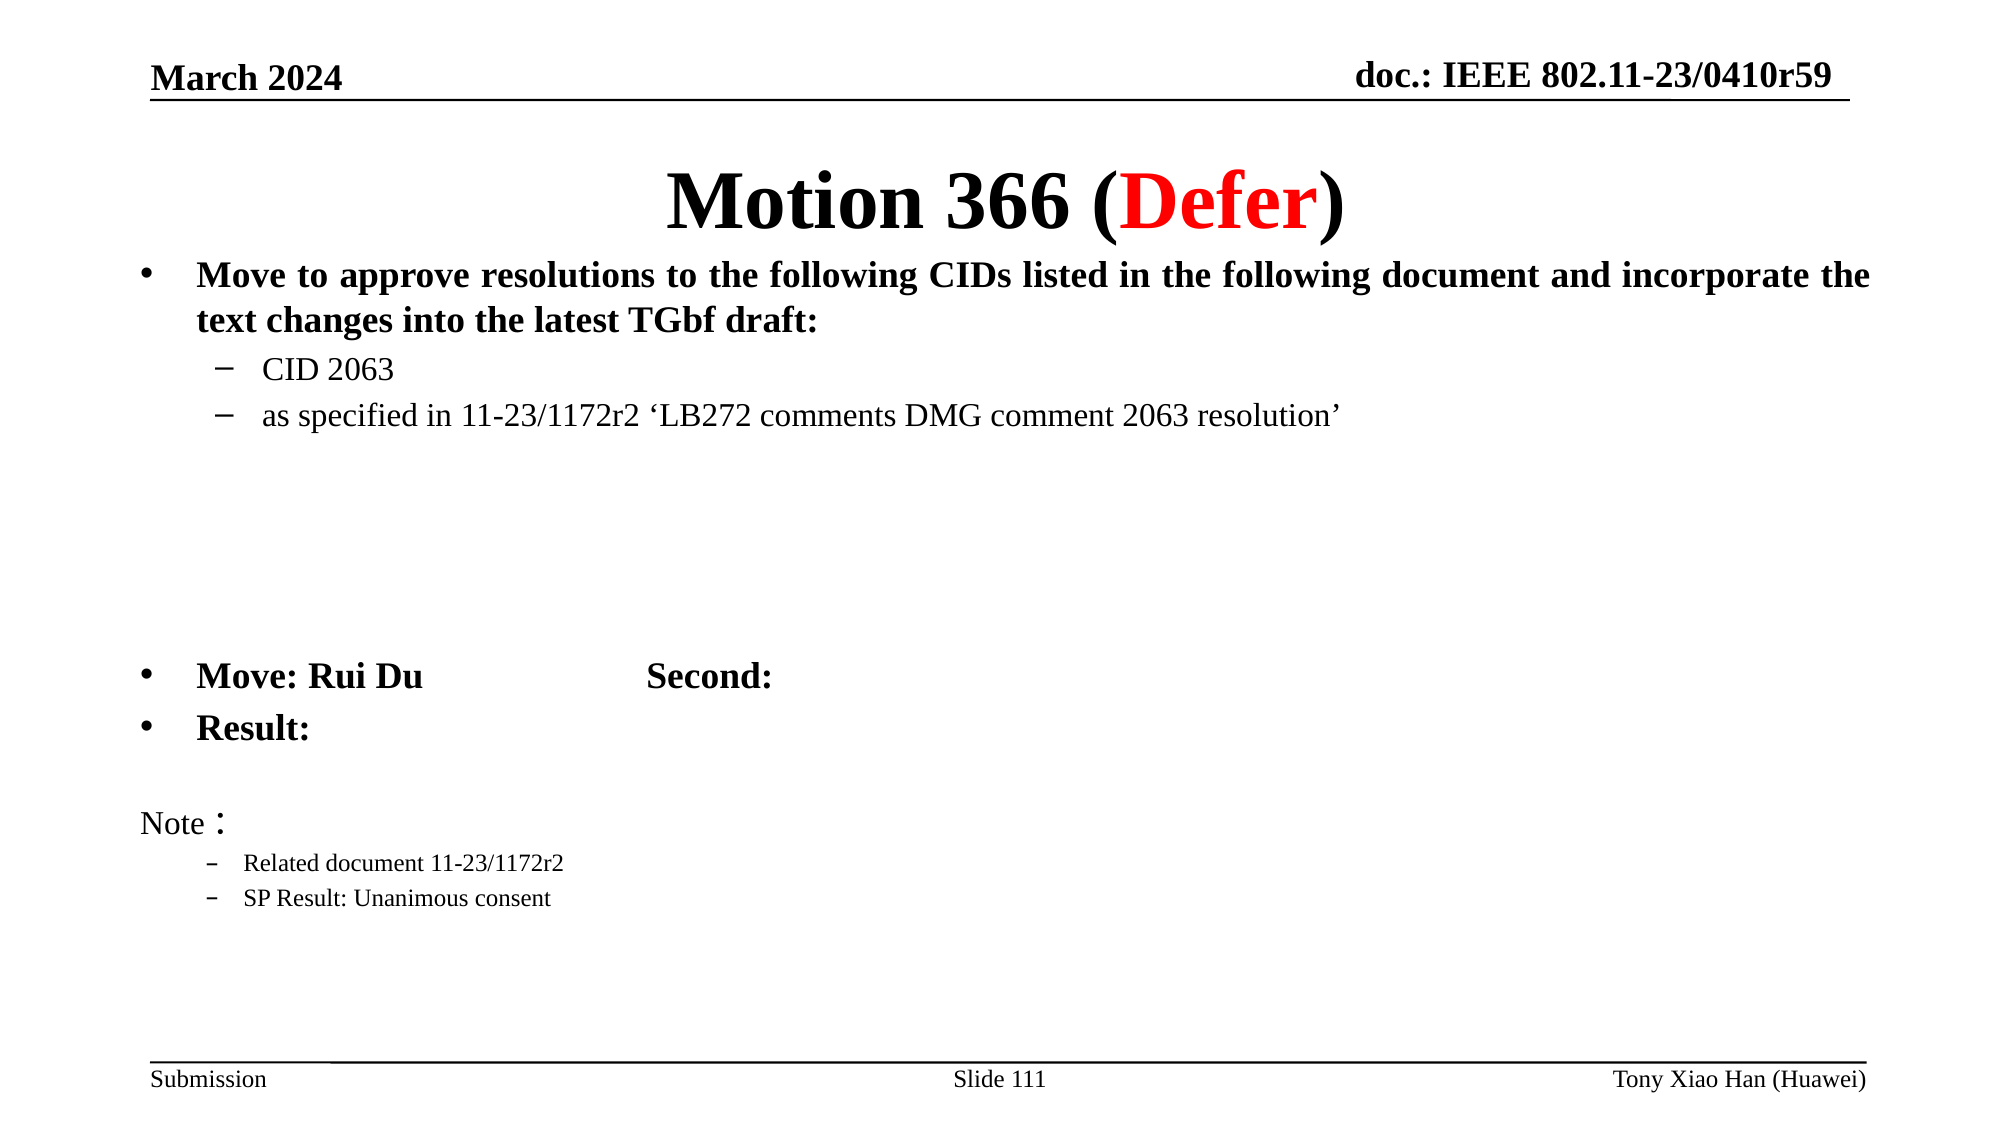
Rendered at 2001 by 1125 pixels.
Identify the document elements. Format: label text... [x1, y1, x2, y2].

text_box Move to approve resolutions to the following CIDs listed in the following document and incorporate the text changes into the latest TGbf draft: CID 2063 as specified in 11-23/1172r2 ‘LB272 comments DMG comment 2063 resolution’ Move: Rui Du Second: Result: Note： Related document 11-23/1172r2 SP Result: Unanimous consent [125, 212, 1888, 900]
text_box Motion 366 (Defer) [368, 137, 1644, 212]
